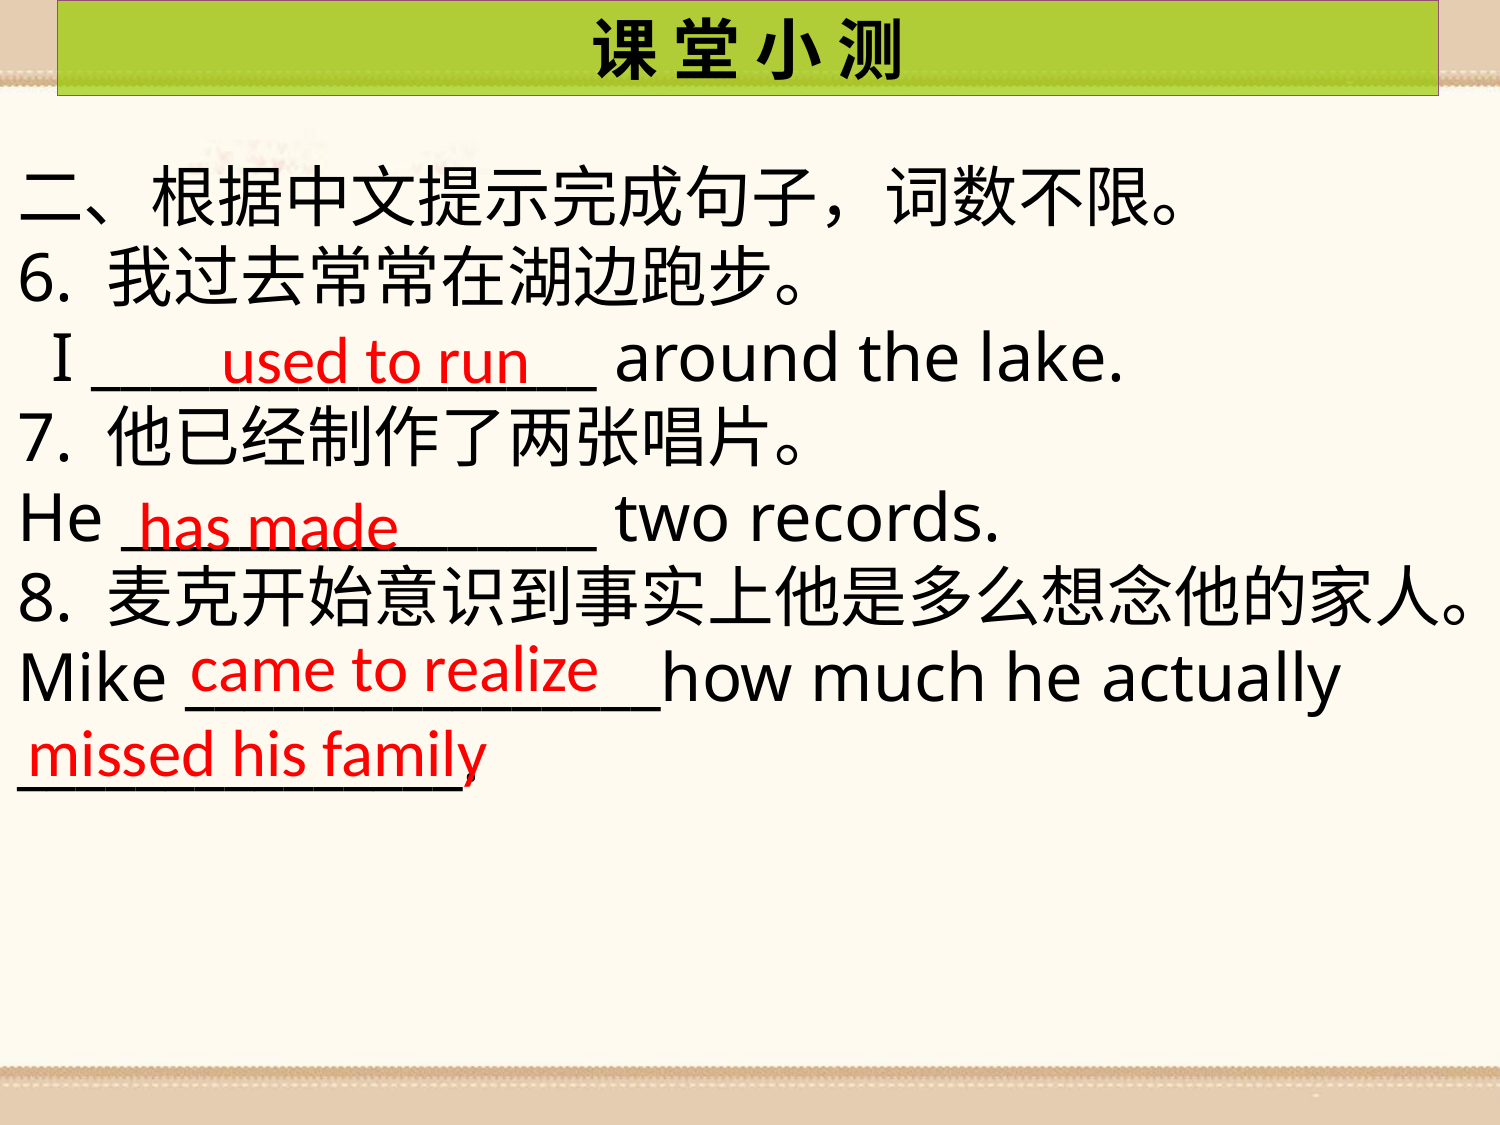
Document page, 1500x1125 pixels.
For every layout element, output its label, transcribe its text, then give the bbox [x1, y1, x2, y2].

text_box missed his family [12, 702, 657, 797]
text_box used to run [206, 309, 640, 405]
text_box came to realize [176, 617, 683, 712]
text_box 二、根据中文提示完成句子，词数不限。 6. 我过去常常在湖边跑步。 I _________________ around the lake. 7. 他已经制作了两张唱片。 He ________________ two records. 8. 麦克开始意识到事实上他是多么想念他的家人。 Mike ________________how much he actually _______________. [2, 147, 1496, 803]
picture [0, 0, 1500, 1125]
text_box has made [123, 475, 478, 571]
text_box 课 堂 小 测 [57, 0, 1439, 96]
